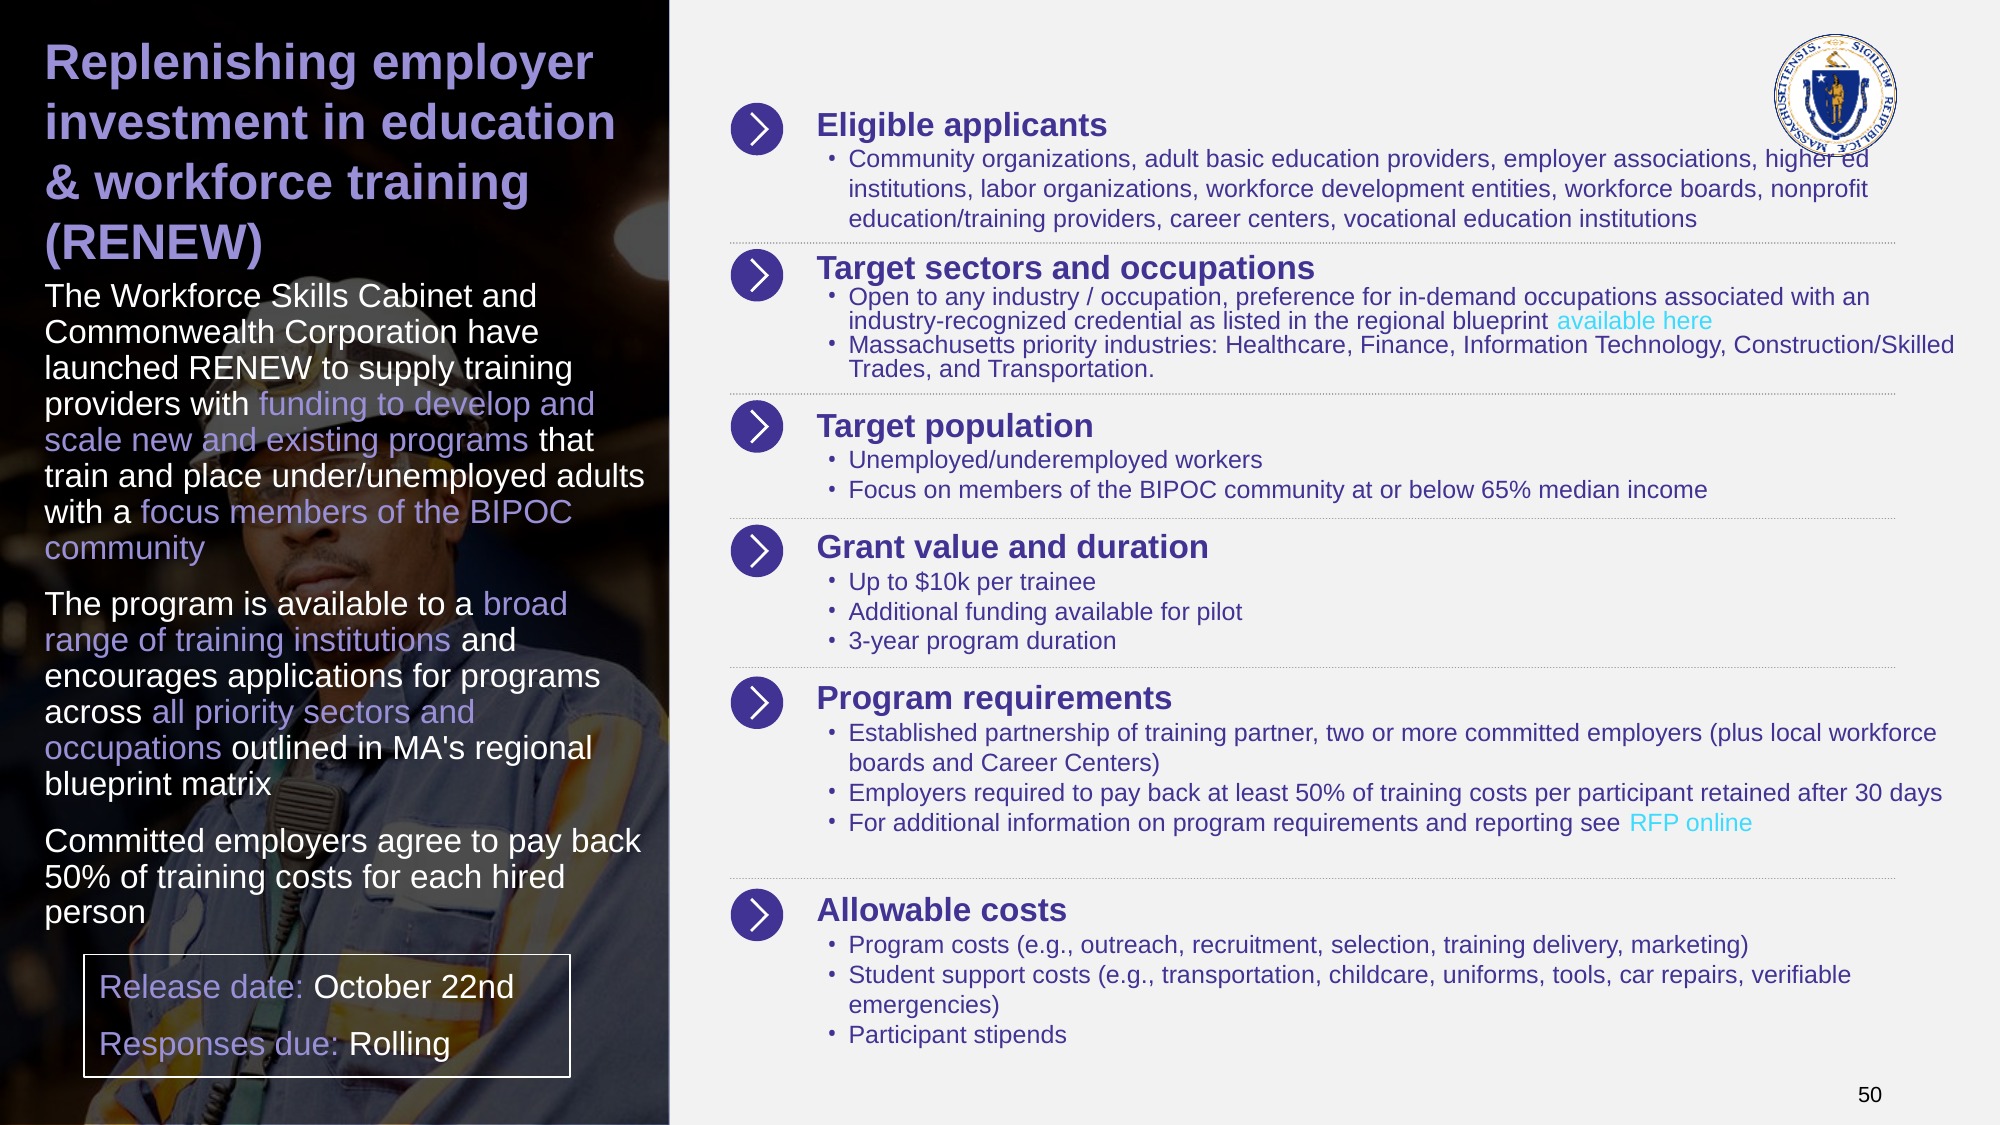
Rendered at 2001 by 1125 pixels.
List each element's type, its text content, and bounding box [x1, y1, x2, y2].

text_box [730, 102, 784, 156]
picture [1774, 34, 1897, 102]
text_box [730, 676, 784, 730]
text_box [730, 524, 784, 578]
text_box Target population Unemployed/underemployed workers Focus on members of the BIPOC community at or below 65% median income [816, 403, 1959, 504]
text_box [730, 888, 784, 942]
text_box Grant value and duration Up to $10k per trainee Additional funding available for pilot 3-year program duration [816, 525, 1959, 655]
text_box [730, 399, 784, 453]
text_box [730, 248, 784, 302]
text_box Program requirements Established partnership of training partner, two or more committed employers (plus local workforce boards and Career Centers) Employers required to pay back at least 50% of training costs per participant retained after 30 days For additional information on program requirements and reporting see RFP online [816, 676, 1959, 837]
picture [0, 0, 669, 1125]
text_box Target sectors and occupations Open to any industry / occupation, preference for in-demand occupations associated with an industry-recognized credential as listed in the regional blueprint available here Massachusetts priority industries: Healthcare, Finance, Information Technology, Construction/Skilled Trades, and Transportation. [816, 254, 1959, 382]
text_box Allowable costs Program costs (e.g., outreach, recruitment, selection, training delivery, marketing) Student support costs (e.g., transportation, childcare, uniforms, tools, car repairs, verifiable emergencies) Participant stipends [816, 888, 1959, 1049]
text_box Eligible applicants Community organizations, adult basic education providers, employer associations, higher ed institutions, labor organizations, workforce development entities, workforce boards, nonprofit education/training providers, career centers, vocational education institutions [816, 102, 1959, 233]
